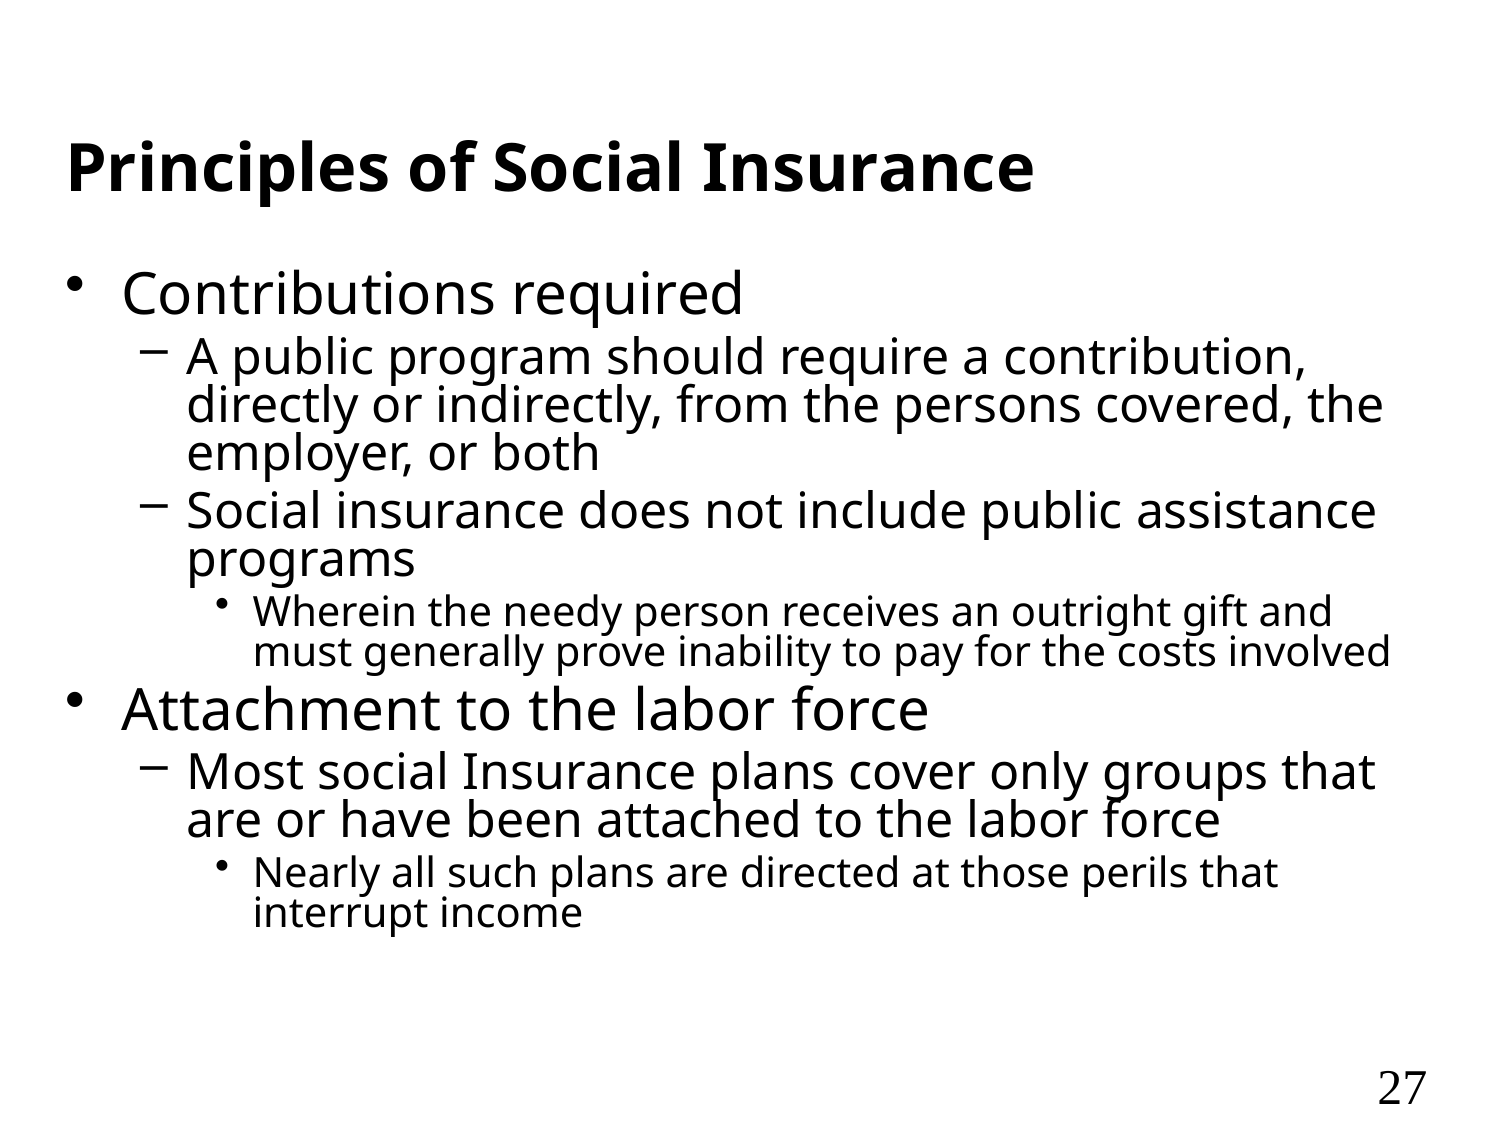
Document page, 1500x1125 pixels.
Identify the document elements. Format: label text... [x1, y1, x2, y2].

slide_number 27 [1362, 1046, 1500, 1125]
title Principles of Social Insurance [50, 49, 1463, 213]
list Contributions required A public program should require a contribution, directly or indirectly, from the persons covered, the employer, or both Social insurance does not include public assistance programs Wherein the needy person receives an outright gift and must generally prove inability to pay for the costs involved Attachment to the labor force Most social Insurance plans cover only groups that are or have been attached to the labor force Nearly all such plans are directed at those perils that interrupt income [50, 262, 1411, 1013]
